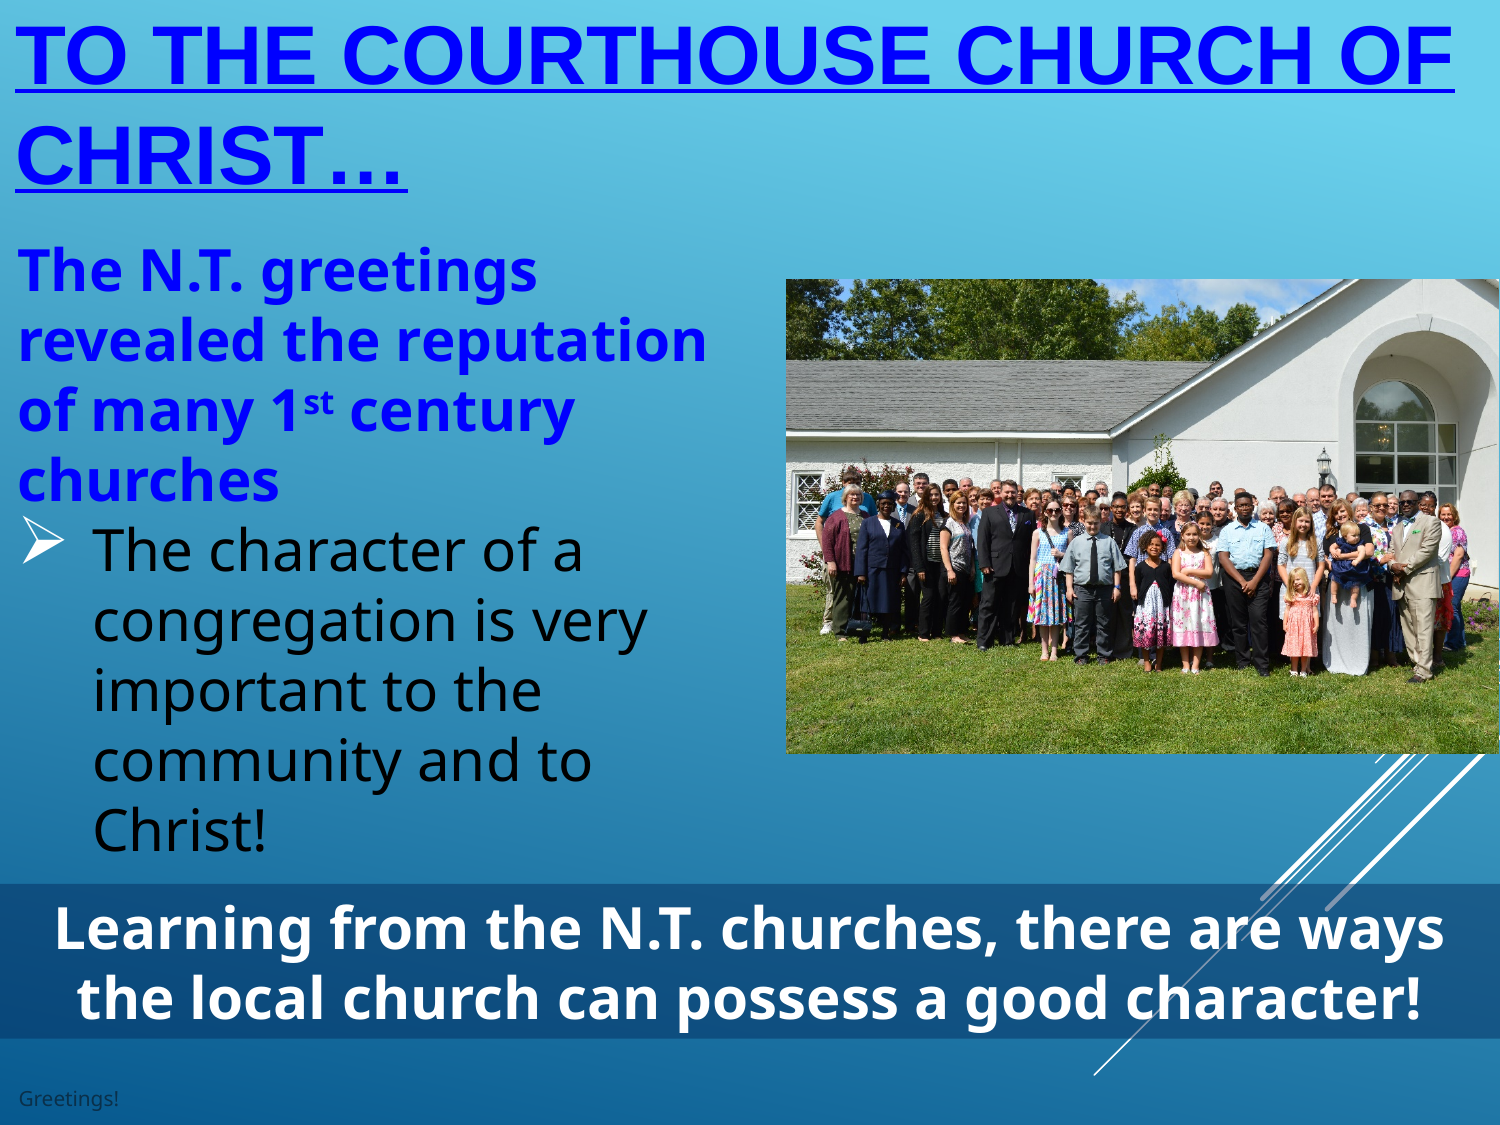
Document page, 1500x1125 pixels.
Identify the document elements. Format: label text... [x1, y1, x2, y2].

text_box Learning from the N.T. churches, there are ways the local church can possess a good character! [0, 883, 1500, 1039]
title To the Courthouse church of Christ… [0, 0, 1500, 202]
text_box The N.T. greetings revealed the reputation of many 1st century churches The character of a congregation is very important to the community and to Christ! [2, 226, 781, 871]
footer Greetings! [3, 1078, 479, 1125]
picture [786, 279, 1500, 754]
